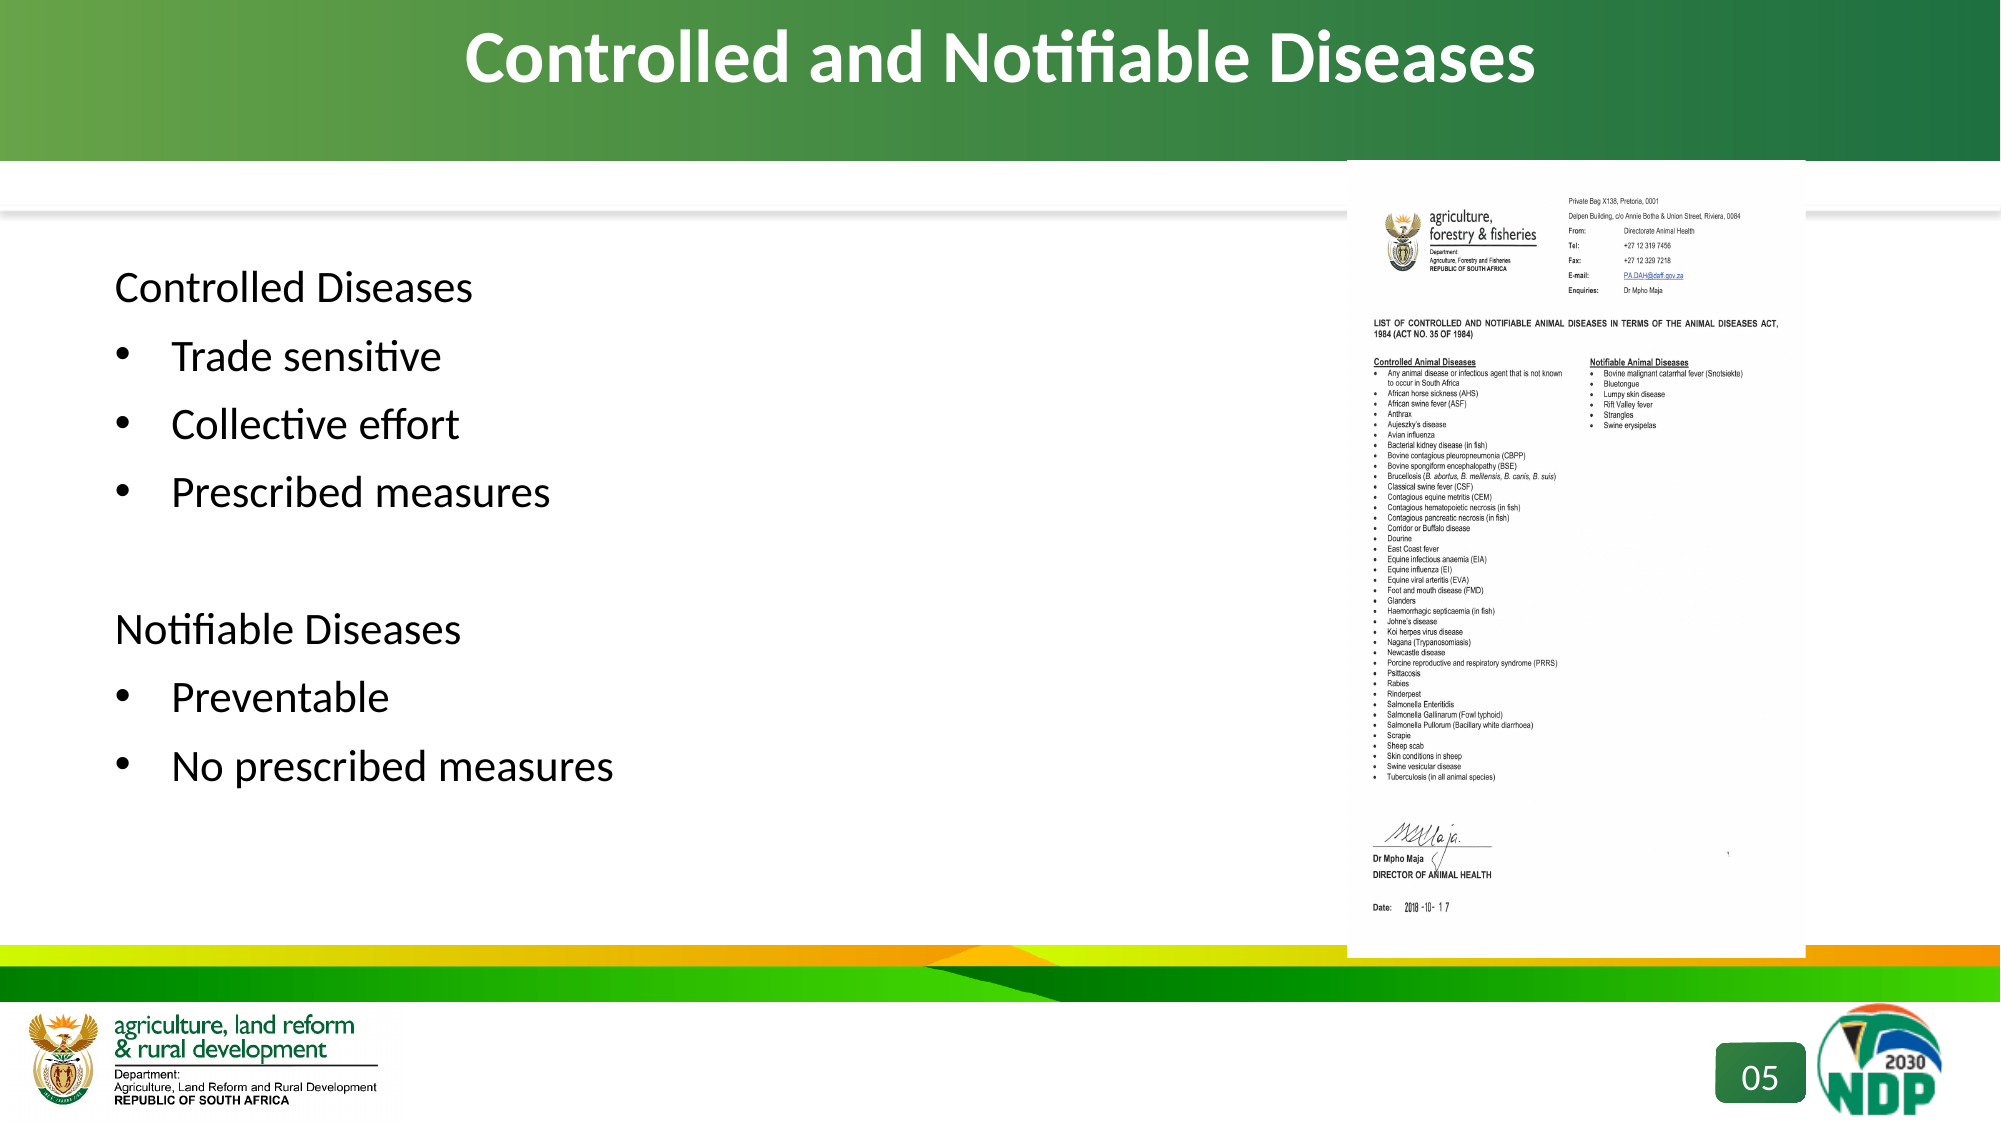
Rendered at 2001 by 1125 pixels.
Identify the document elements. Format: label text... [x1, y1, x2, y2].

picture [1816, 1003, 1945, 1117]
picture [1346, 160, 1806, 958]
picture [1900, 945, 2000, 1002]
list Controlled Diseases Trade sensitive Collective effort Prescribed measures Notifiable Diseases Preventable No prescribed measures [99, 244, 1900, 1005]
picture [0, 945, 402, 1124]
footer 05 [1715, 1042, 1806, 1103]
title Controlled and Notifiable Diseases [0, 0, 2000, 161]
